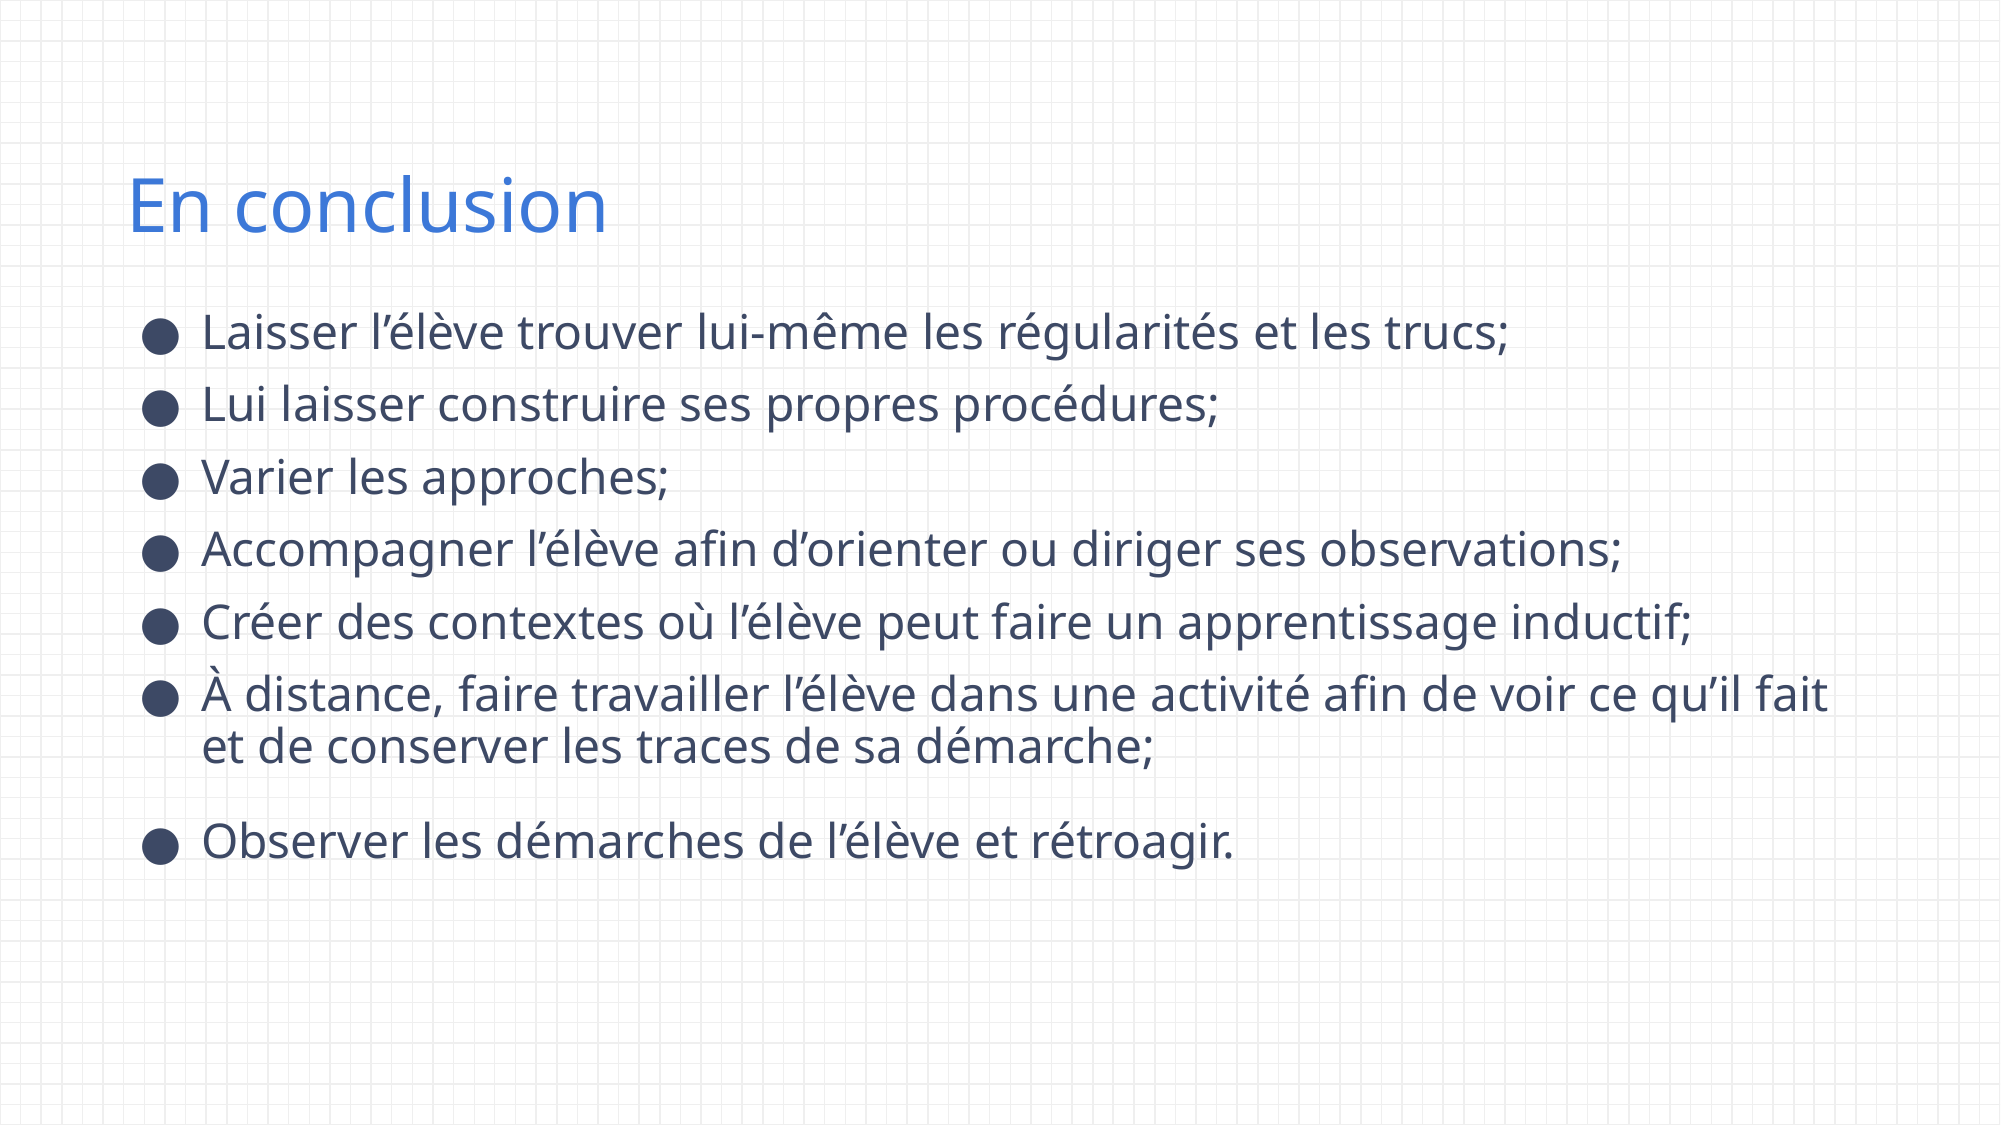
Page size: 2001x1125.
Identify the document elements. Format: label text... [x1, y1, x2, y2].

title En conclusion [111, 99, 1522, 300]
list Laisser l’élève trouver lui-même les régularités et les trucs; Lui laisser construire ses propres procédures; Varier les approches; Accompagner l’élève afin d’orienter ou diriger ses observations; Créer des contextes où l’élève peut faire un apprentissage inductif; À distance, faire travailler l’élève dans une activité afin de voir ce qu’il fait et de conserver les traces de sa démarche; Observer les démarches de l’élève et rétroagir. [111, 300, 1861, 988]
